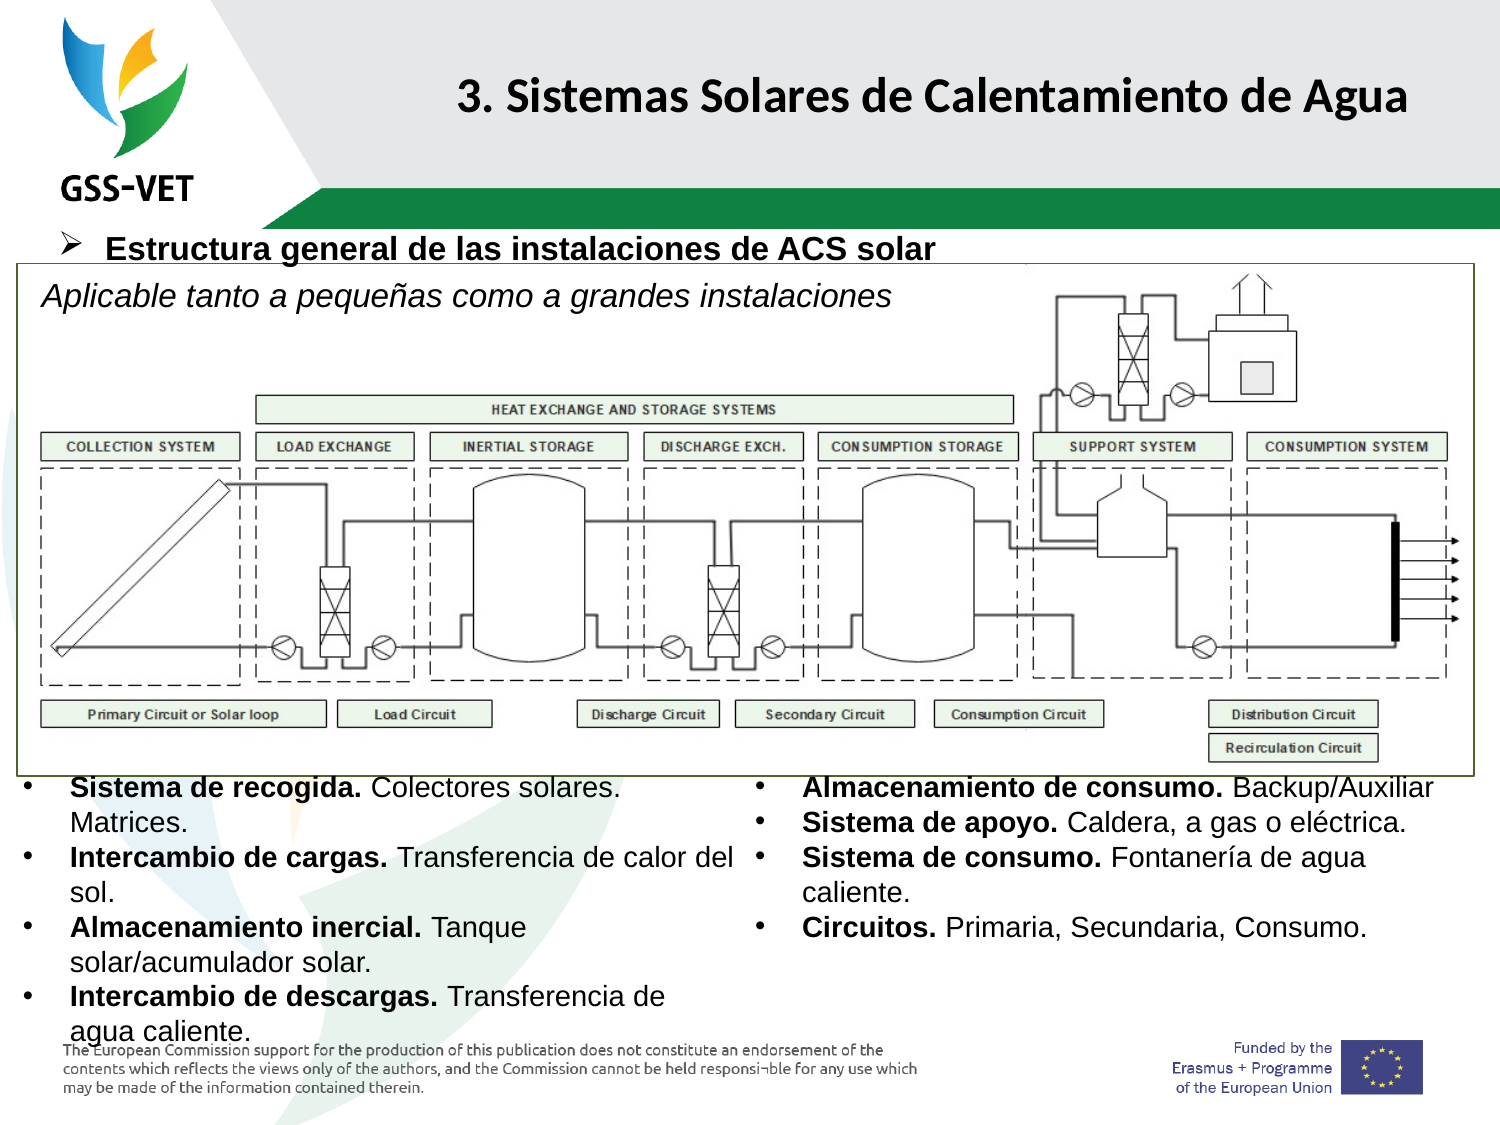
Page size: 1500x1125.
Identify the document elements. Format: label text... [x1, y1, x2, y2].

text_box Estructura general de las instalaciones de ACS solar [43, 219, 975, 262]
text_box Almacenamiento de consumo. Backup/Auxiliar Sistema de apoyo. Caldera, a gas o eléctrica. Sistema de consumo. Fontanería de agua caliente. Circuitos. Primaria, Secundaria, Consumo. [740, 760, 1483, 951]
picture [0, 0, 1500, 1125]
text_box Sistema de recogida. Colectores solares. Matrices. Intercambio de cargas. Transferencia de calor del sol. Almacenamiento inercial. Tanque solar/acumulador solar. Intercambio de descargas. Transferencia de agua caliente. [8, 760, 750, 1056]
title 3. Sistemas Solares de Calentamiento de Agua [324, 0, 1425, 185]
